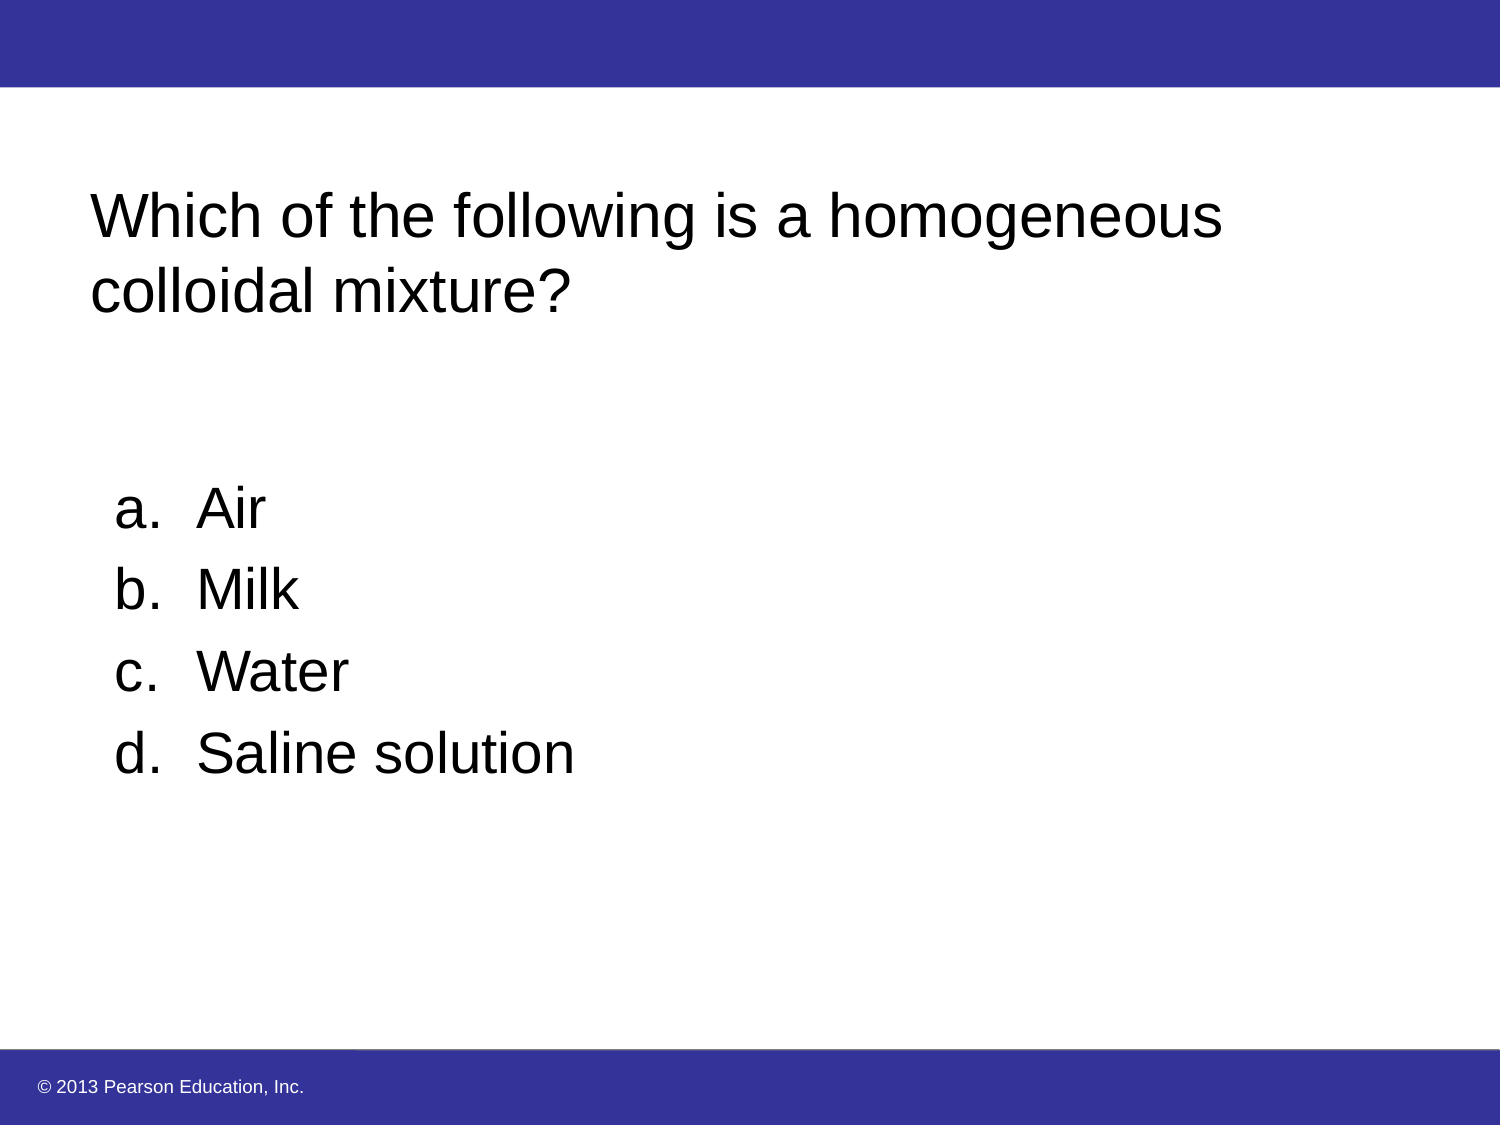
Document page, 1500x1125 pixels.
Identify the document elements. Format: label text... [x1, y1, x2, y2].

list Air Milk Water Saline solution [99, 462, 1138, 888]
title Which of the following is a homogeneous colloidal mixture? [75, 99, 1425, 325]
footer © 2013 Pearson Education, Inc. [37, 1074, 924, 1105]
